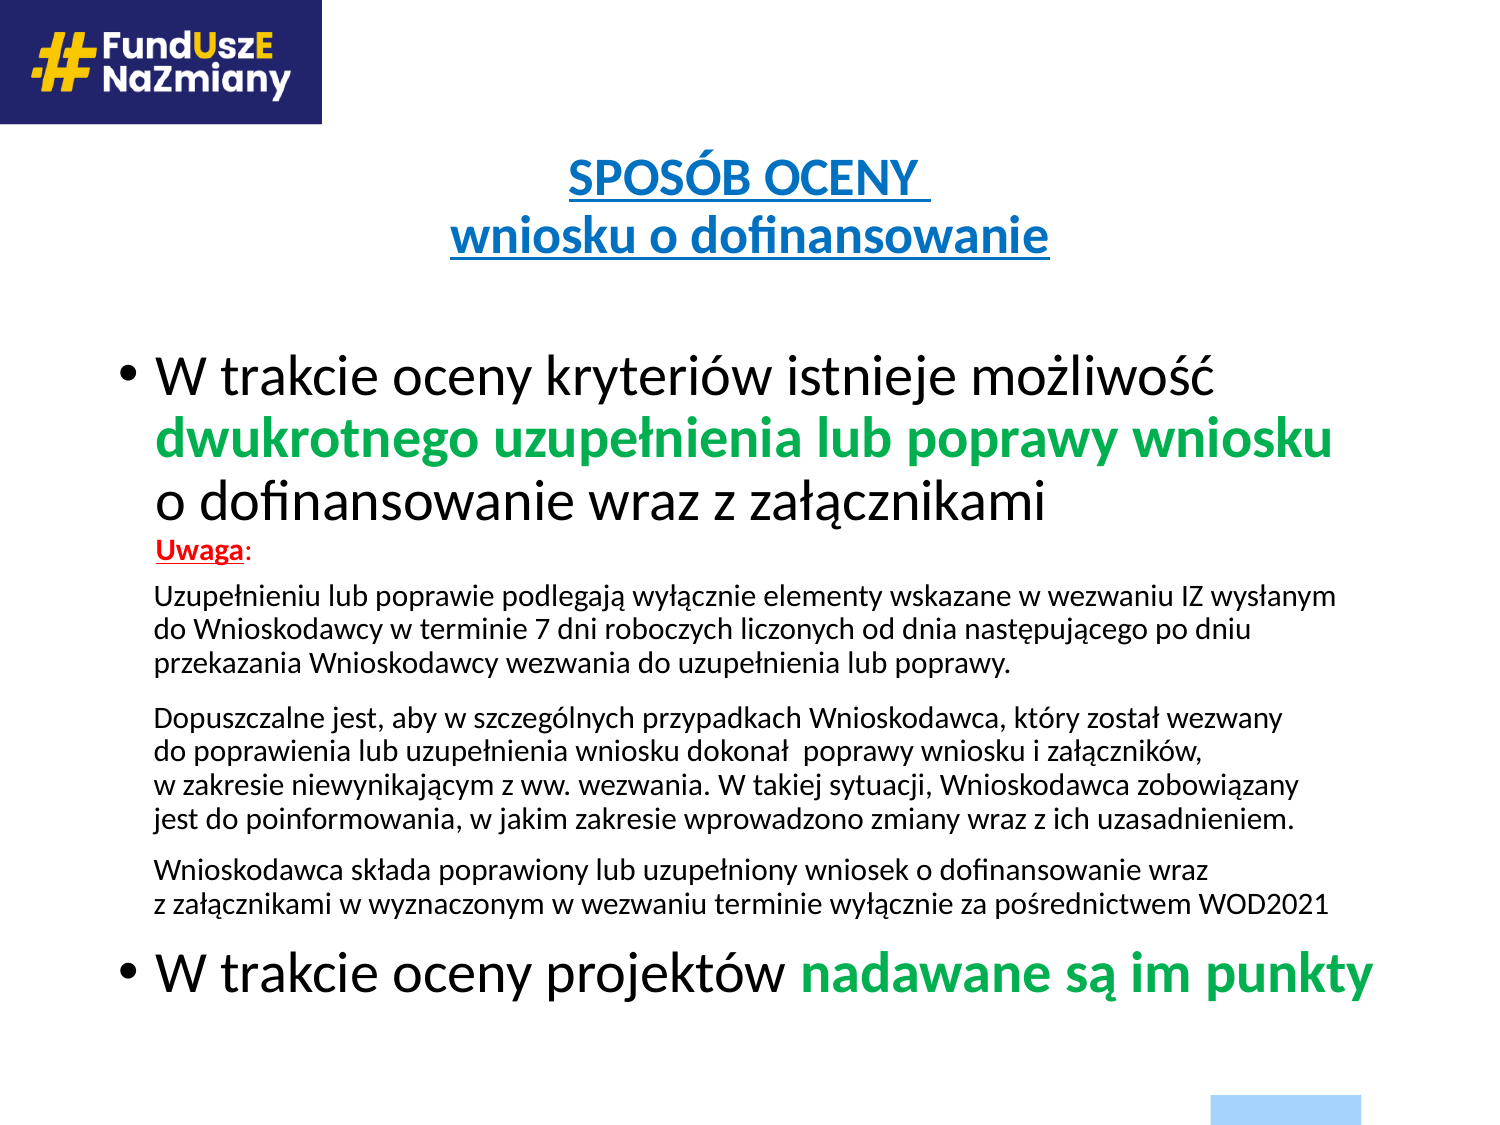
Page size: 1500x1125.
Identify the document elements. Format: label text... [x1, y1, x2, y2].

title SPOSÓB OCENY wniosku o dofinansowanie [103, 139, 1397, 319]
picture [0, 0, 1500, 1125]
list W trakcie oceny kryteriów istnieje możliwość dwukrotnego uzupełnienia lub poprawy wniosku o dofinansowanie wraz z załącznikami Uwaga: Uzupełnieniu lub poprawie podlegają wyłącznie elementy wskazane w wezwaniu IZ wysłanym do Wnioskodawcy w terminie 7 dni roboczych liczonych od dnia następującego po dniu przekazania Wnioskodawcy wezwania do uzupełnienia lub poprawy. Dopuszczalne jest, aby w szczególnych przypadkach Wnioskodawca, który został wezwany do poprawienia lub uzupełnienia wniosku dokonał poprawy wniosku i załączników, w zakresie niewynikającym z ww. wezwania. W takiej sytuacji, Wnioskodawca zobowiązany jest do poinformowania, w jakim zakresie wprowadzono zmiany wraz z ich uzasadnieniem. Wnioskodawca składa poprawiony lub uzupełniony wniosek o dofinansowanie wraz z załącznikami w wyznaczonym w wezwaniu terminie wyłącznie za pośrednictwem WOD2021 W trakcie oceny projektów nadawane są im punkty [103, 337, 1397, 1048]
